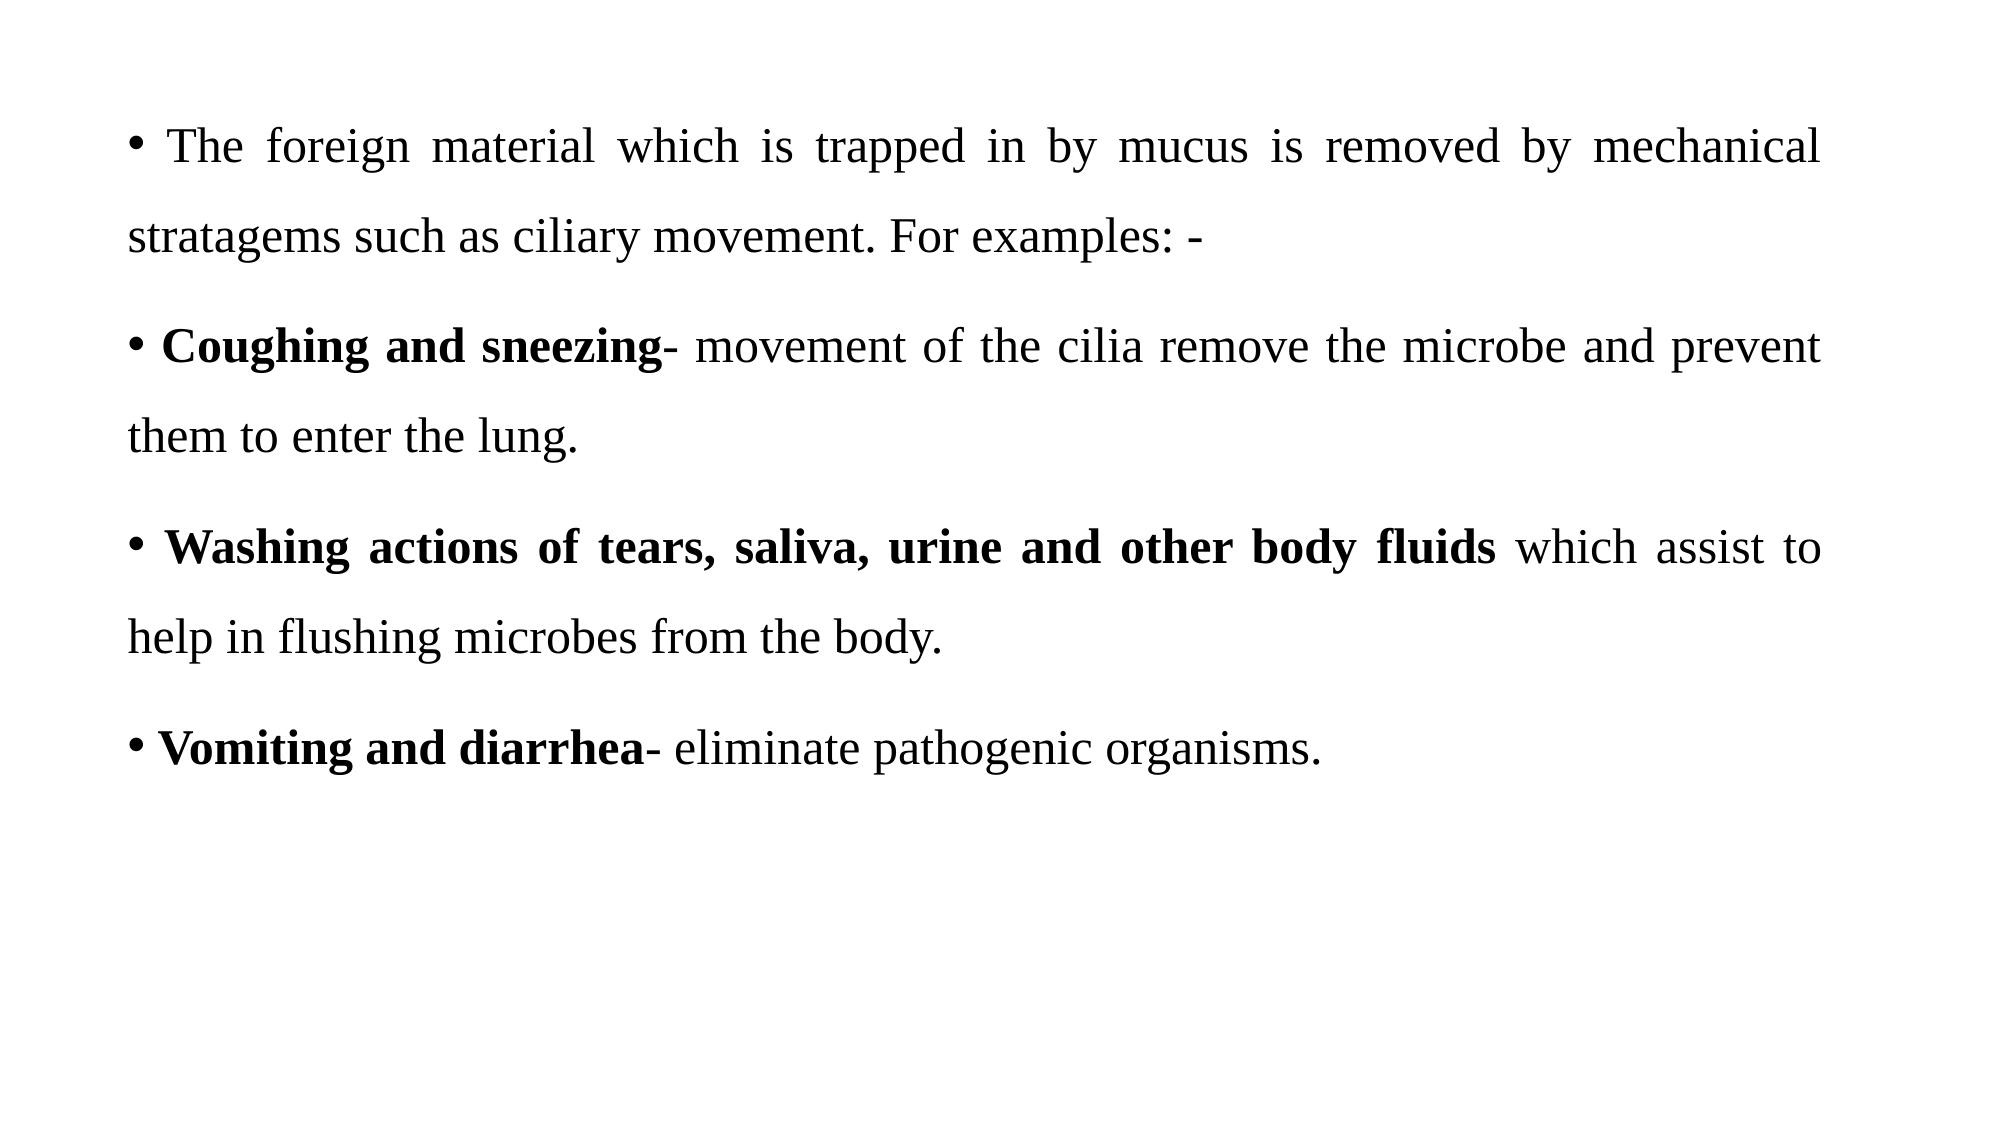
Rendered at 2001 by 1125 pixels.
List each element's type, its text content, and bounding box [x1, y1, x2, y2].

list The foreign material which is trapped in by mucus is removed by mechanical stratagems such as ciliary movement. For examples: - Coughing and sneezing- movement of the cilia remove the microbe and prevent them to enter the lung. Washing actions of tears, saliva, urine and other body fluids which assist to help in flushing microbes from the body. Vomiting and diarrhea- eliminate pathogenic organisms. [112, 74, 1838, 789]
